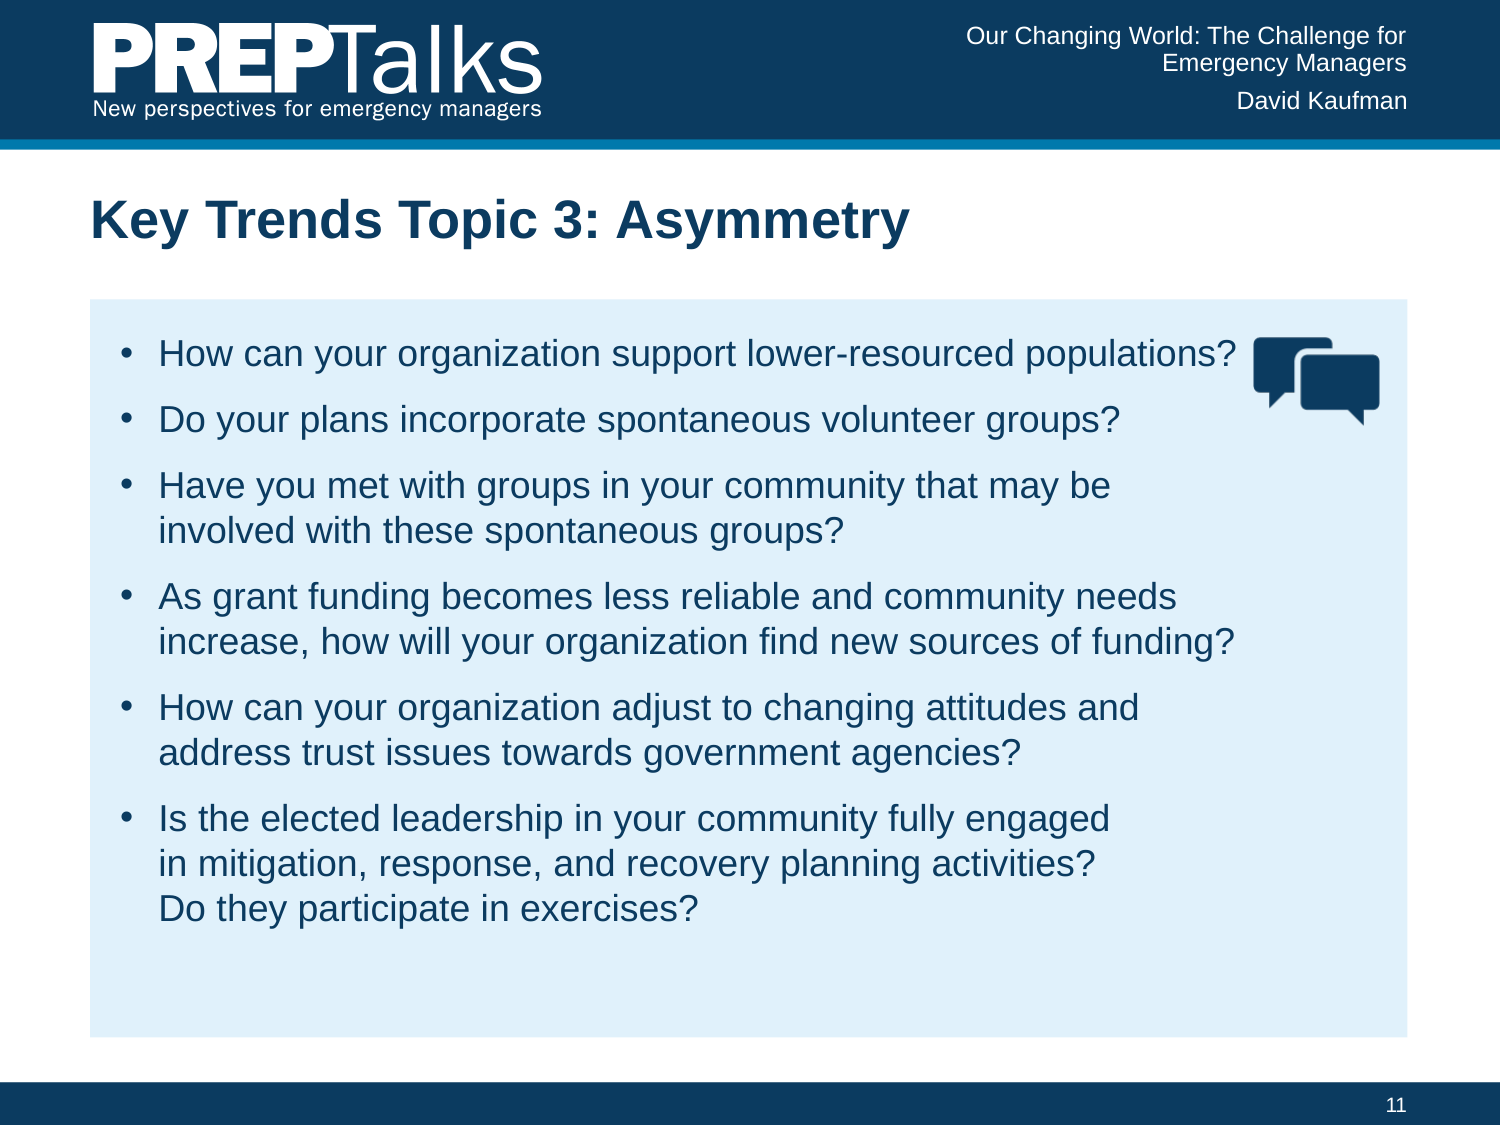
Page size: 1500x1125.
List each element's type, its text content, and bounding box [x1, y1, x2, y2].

list How can your organization support lower-resourced populations? Do your plans incorporate spontaneous volunteer groups? Have you met with groups in your community that may be involved with these spontaneous groups? As grant funding becomes less reliable and community needs increase, how will your organization find new sources of funding? How can your organization adjust to changing attitudes and address trust issues towards government agencies? Is the elected leadership in your community fully engaged in mitigation, response, and recovery planning activities? Do they participate in exercises? [90, 299, 1408, 1038]
title Key Trends Topic 3: Asymmetry [75, 165, 1423, 278]
list Our Changing World: The Challenge for Emergency Managers [884, 24, 1408, 78]
slide_number 11 [1084, 1086, 1423, 1122]
picture [0, 0, 1500, 138]
picture [0, 150, 1500, 1125]
subtitle David Kaufman [770, 87, 1409, 115]
